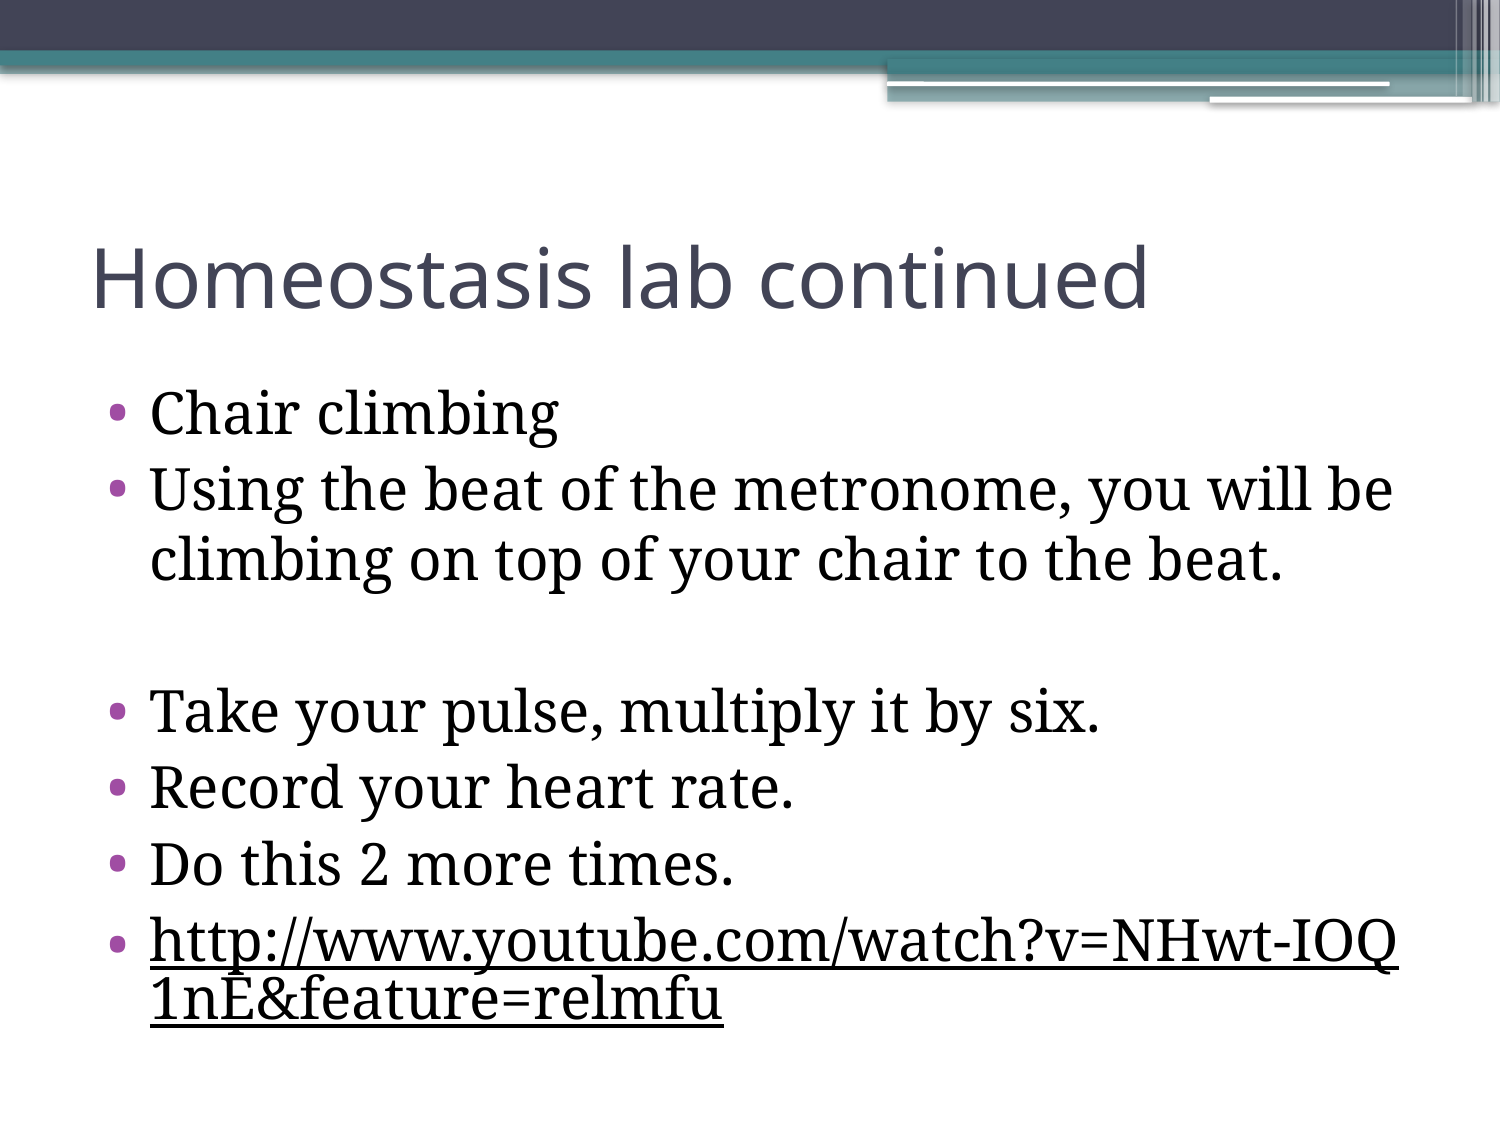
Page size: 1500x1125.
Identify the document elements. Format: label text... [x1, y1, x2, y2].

title Homeostasis lab continued [75, 187, 1425, 363]
list Chair climbing Using the beat of the metronome, you will be climbing on top of your chair to the beat. Take your pulse, multiply it by six. Record your heart rate. Do this 2 more times. http://www.youtube.com/watch?v=NHwt-IOQ1nE&feature=relmfu [75, 368, 1425, 1079]
